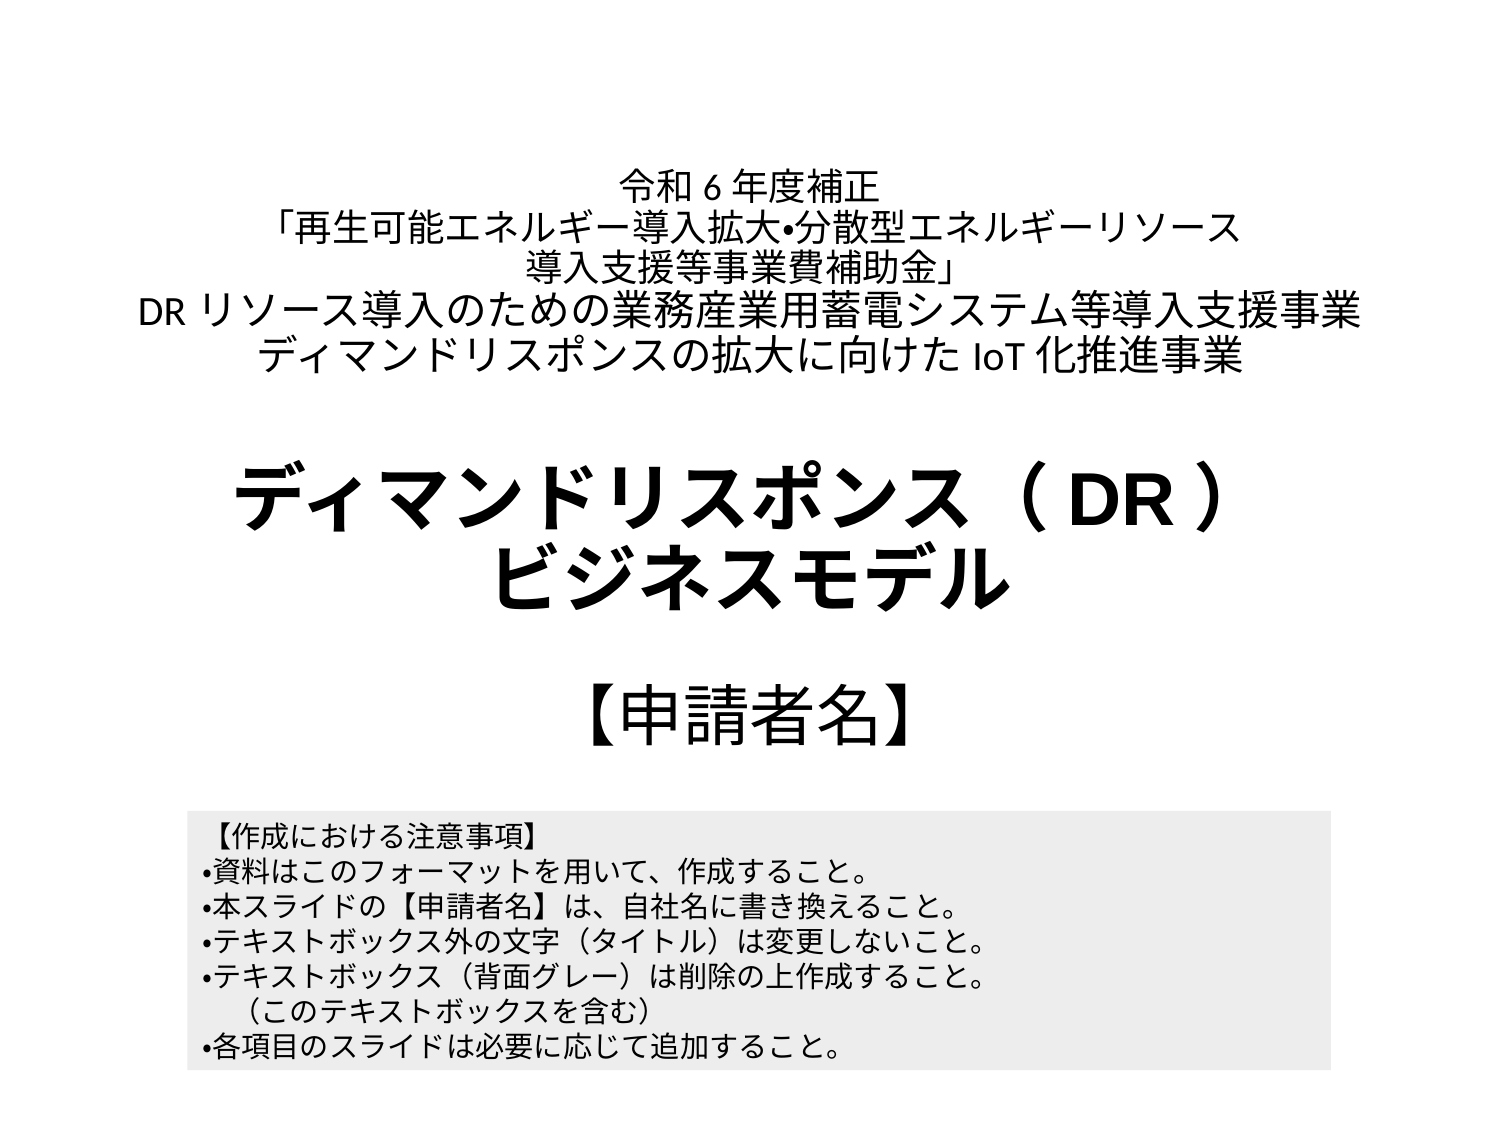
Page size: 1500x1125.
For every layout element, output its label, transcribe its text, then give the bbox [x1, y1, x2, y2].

title 令和6年度補正 「再生可能エネルギー導入拡大・分散型エネルギーリソース 導入支援等事業費補助金」 DRリソース導入のための業務産業用蓄電システム等導入支援事業 ディマンドリスポンスの拡大に向けたIoT化推進事業 ディマンドリスポンス（DR） ビジネスモデル [0, 54, 1500, 631]
text_box 【作成における注意事項】 ・資料はこのフォーマットを用いて、作成すること。 ・本スライドの【申請者名】は、自社名に書き換えること。 ・テキストボックス外の文字（タイトル）は変更しないこと。 ・テキストボックス（背面グレー）は削除の上作成すること。 （このテキストボックスを含む） ・各項目のスライドは必要に応じて追加すること。 [187, 810, 1331, 1071]
subtitle 【申請者名】 [187, 675, 1313, 810]
